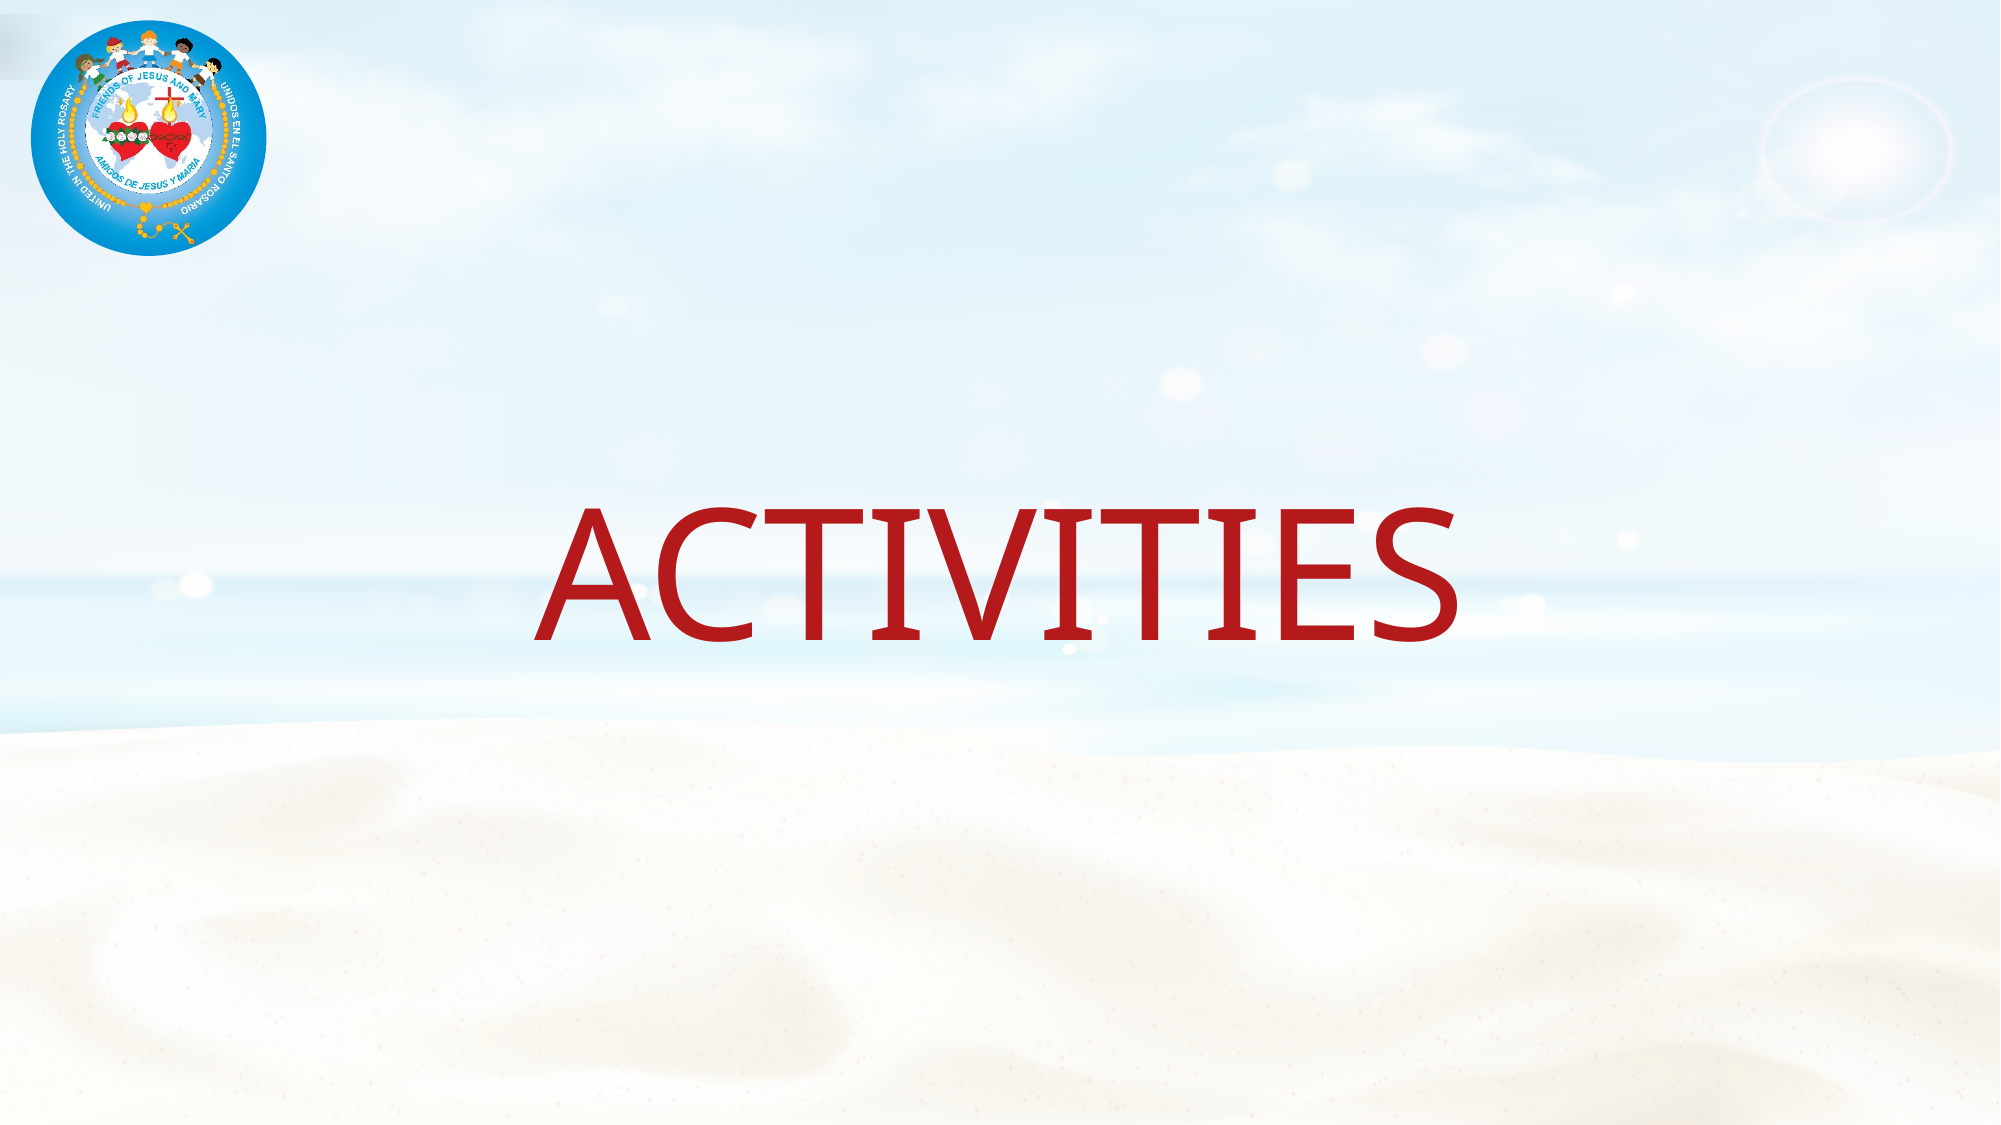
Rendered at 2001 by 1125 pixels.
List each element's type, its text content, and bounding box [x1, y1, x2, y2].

picture [55, 30, 242, 244]
text_box ACTIVITIES [0, 449, 2000, 685]
